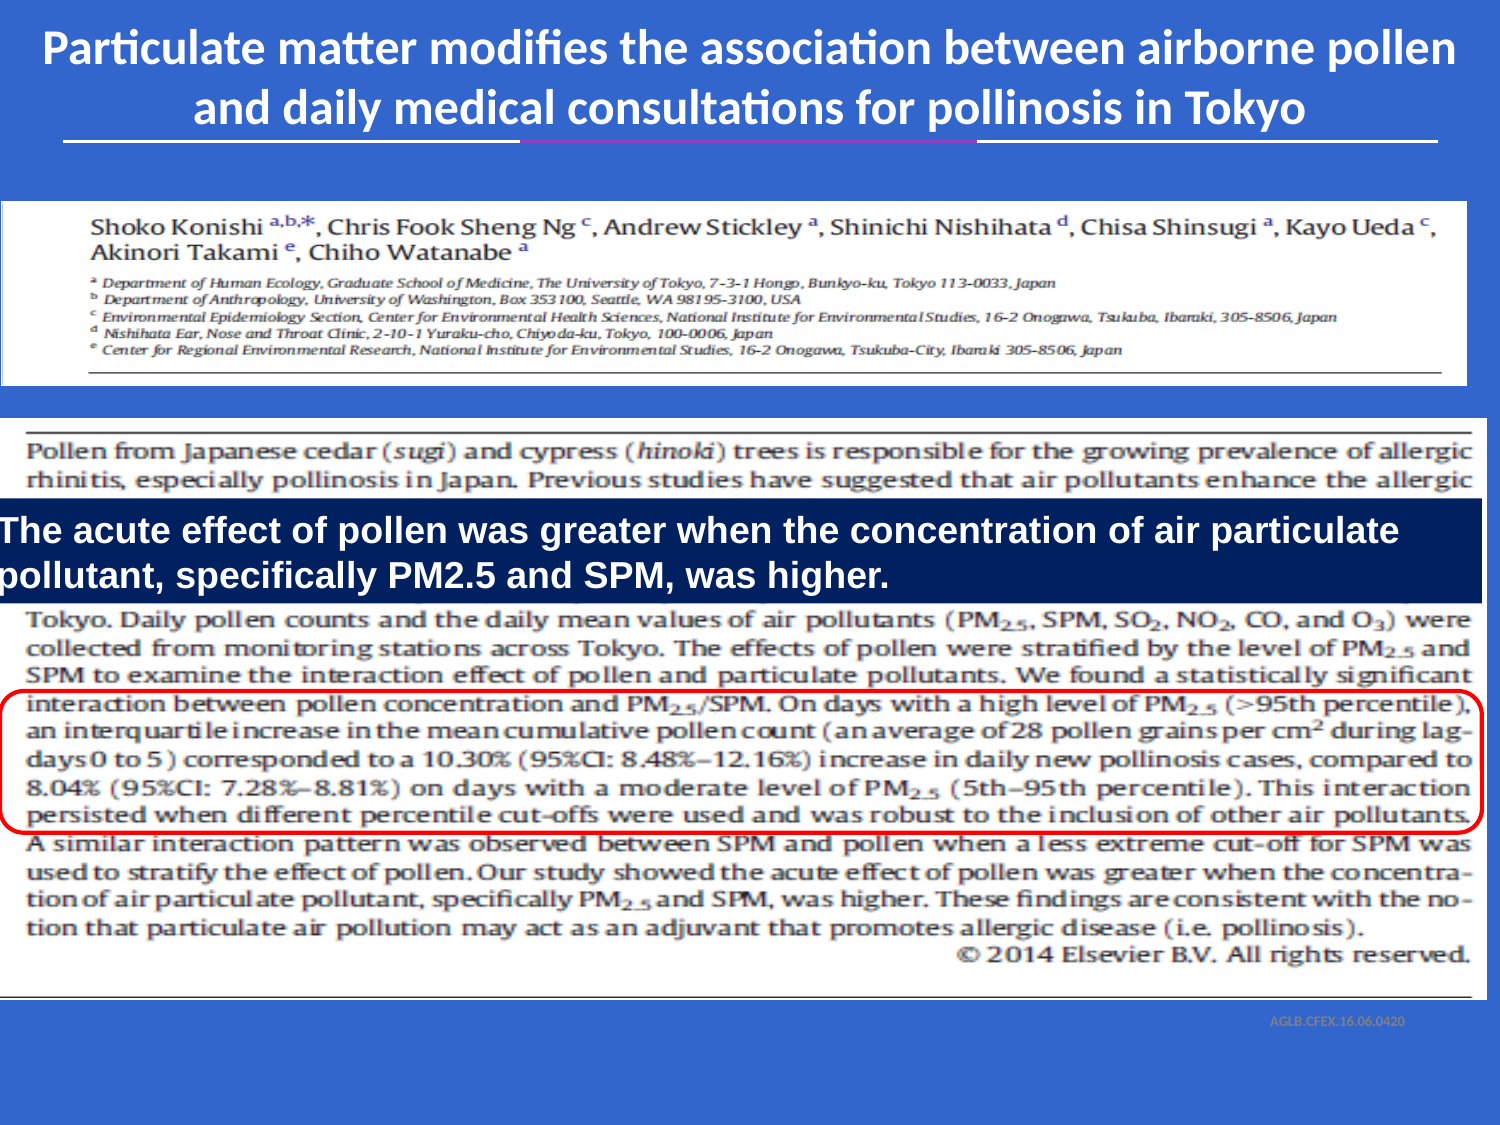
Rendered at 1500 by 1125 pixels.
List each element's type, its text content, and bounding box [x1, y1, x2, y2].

picture [2, 202, 1466, 386]
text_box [0, 419, 1486, 999]
text_box Particulate matter modifies the association between airborne pollen and daily medical consultations for pollinosis in Tokyo [0, 7, 1500, 142]
